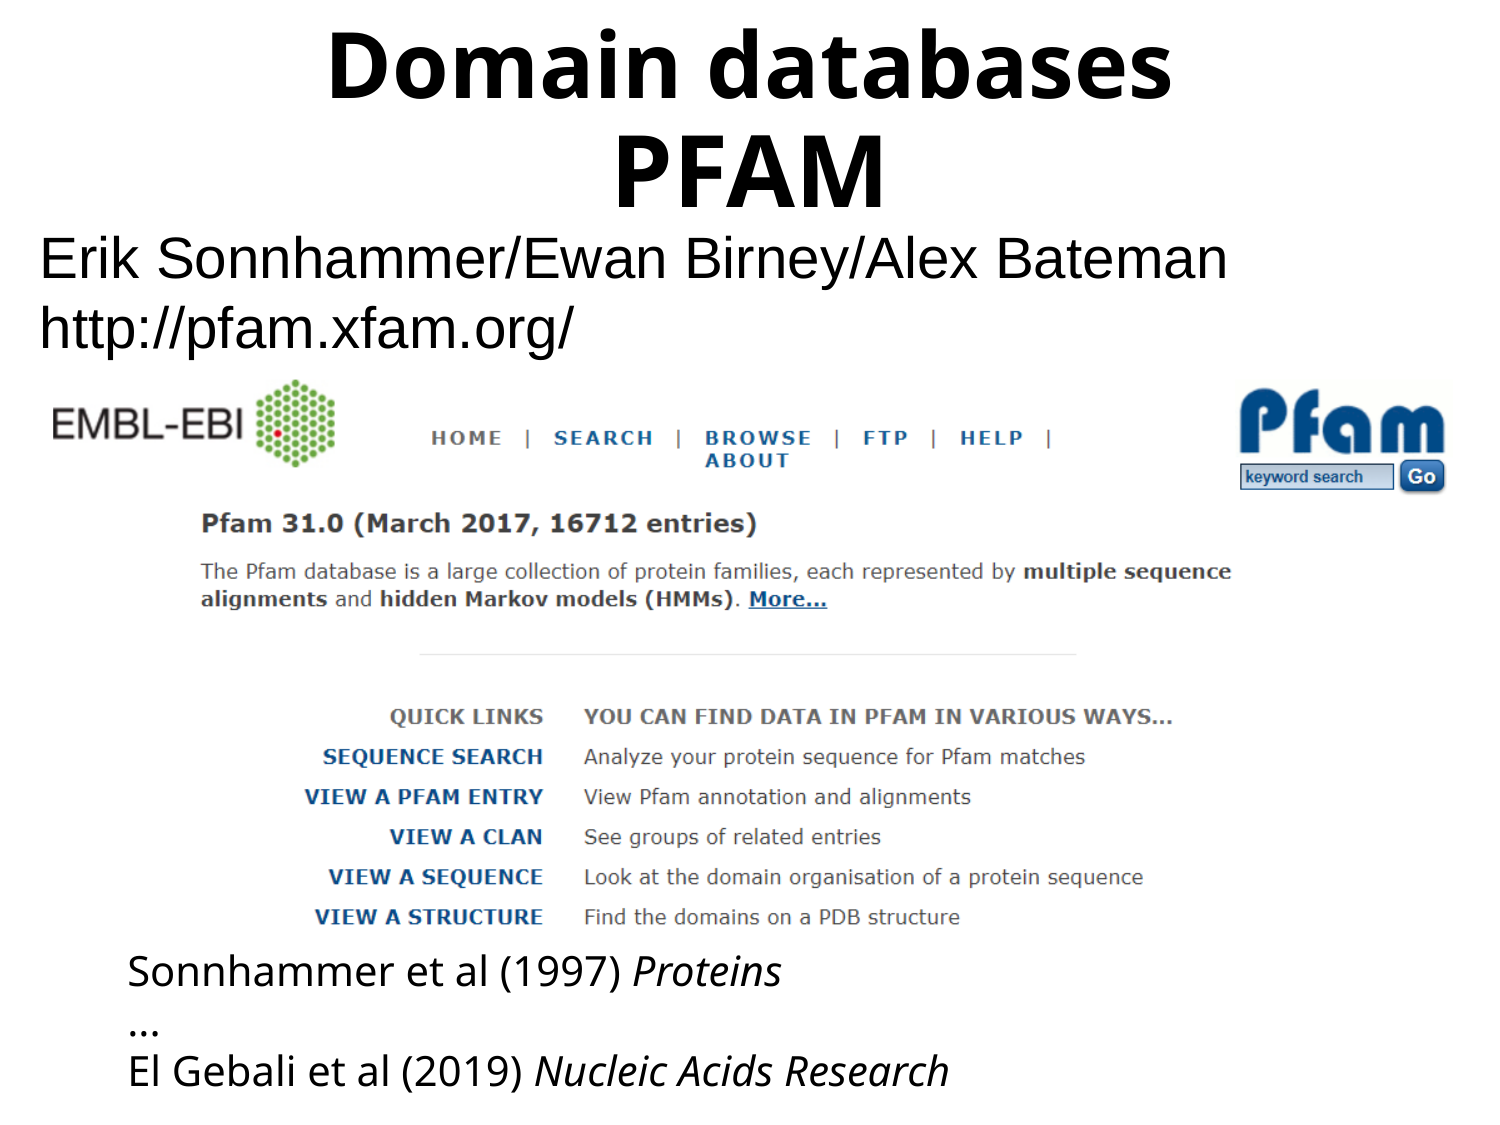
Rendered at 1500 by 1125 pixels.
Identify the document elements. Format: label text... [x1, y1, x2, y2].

text_box Domain databases [0, 0, 1500, 99]
text_box PFAM [0, 99, 1500, 235]
text_box Sonnhammer et al (1997) Proteins ... El Gebali et al (2019) Nucleic Acids Research [112, 945, 1263, 1103]
text_box Erik Sonnhammer/Ewan Birney/Alex Bateman http://pfam.xfam.org/ [24, 212, 1473, 368]
picture [47, 371, 1453, 938]
